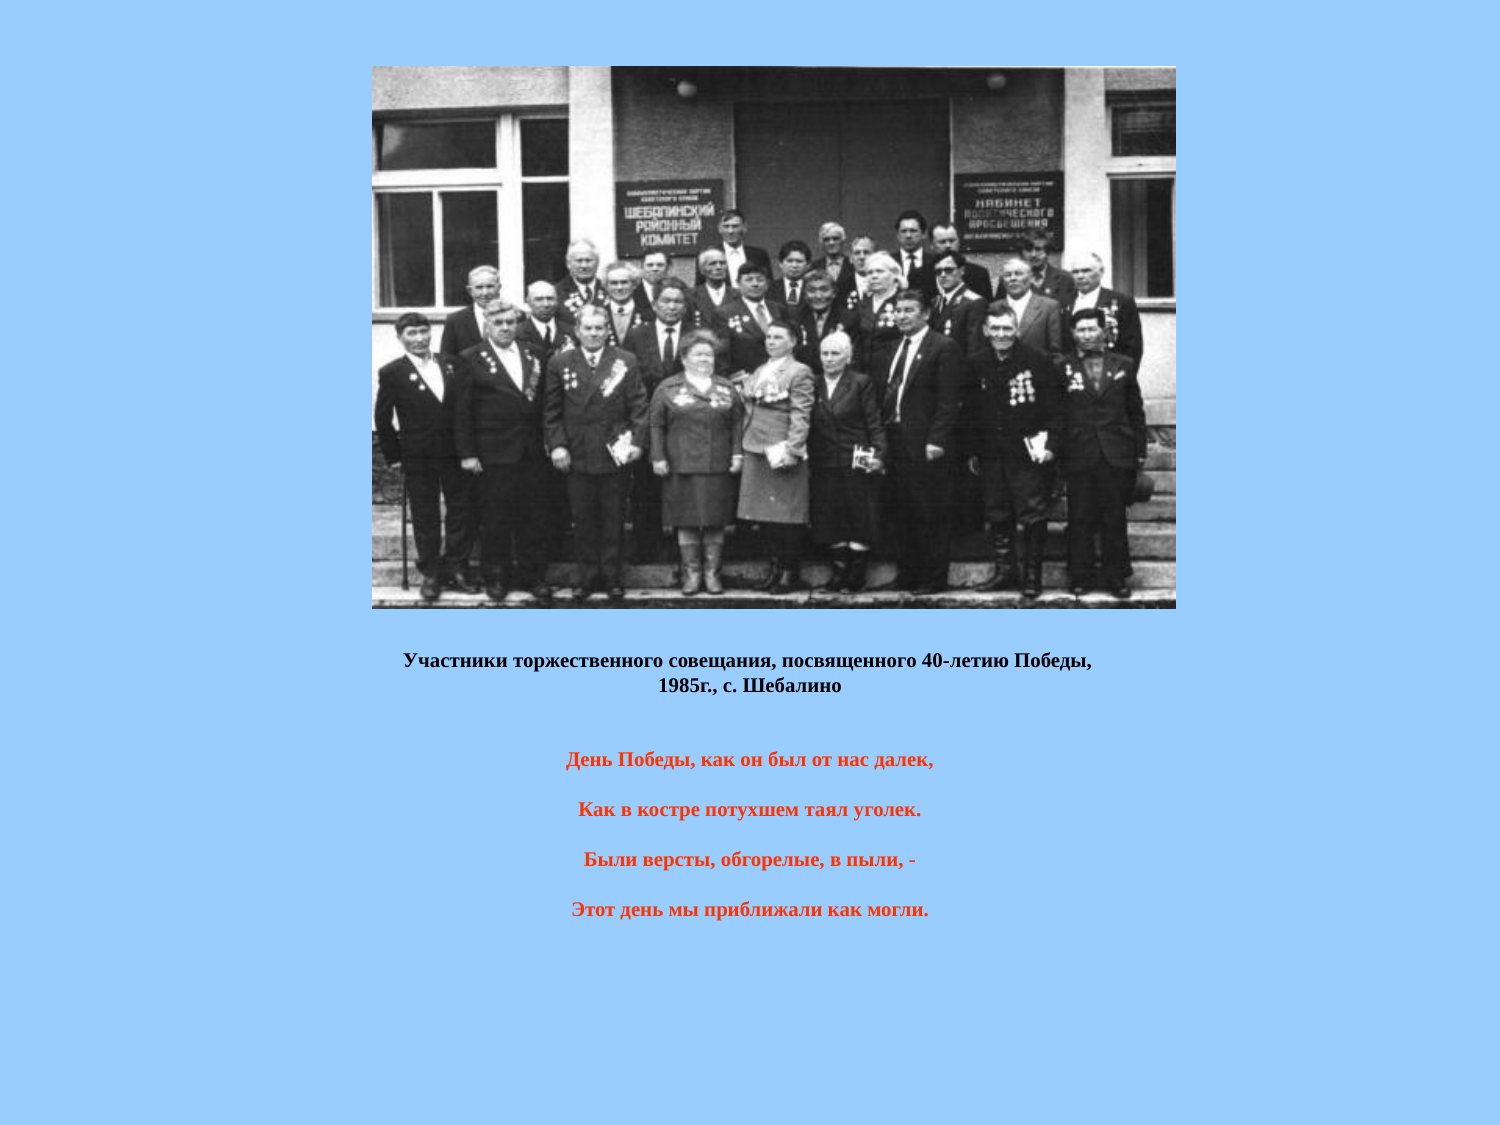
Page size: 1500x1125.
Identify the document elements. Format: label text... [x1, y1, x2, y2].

text_box Участники торжественного совещания, посвященного 40-летию Победы, 1985г., с. Шебалино [353, 639, 1147, 705]
text_box День Победы, как он был от нас далек, Как в костре потухшем таял уголек. Были версты, обгорелые, в пыли, - Этот день мы приближали как могли. [531, 738, 968, 929]
picture [371, 66, 1176, 610]
